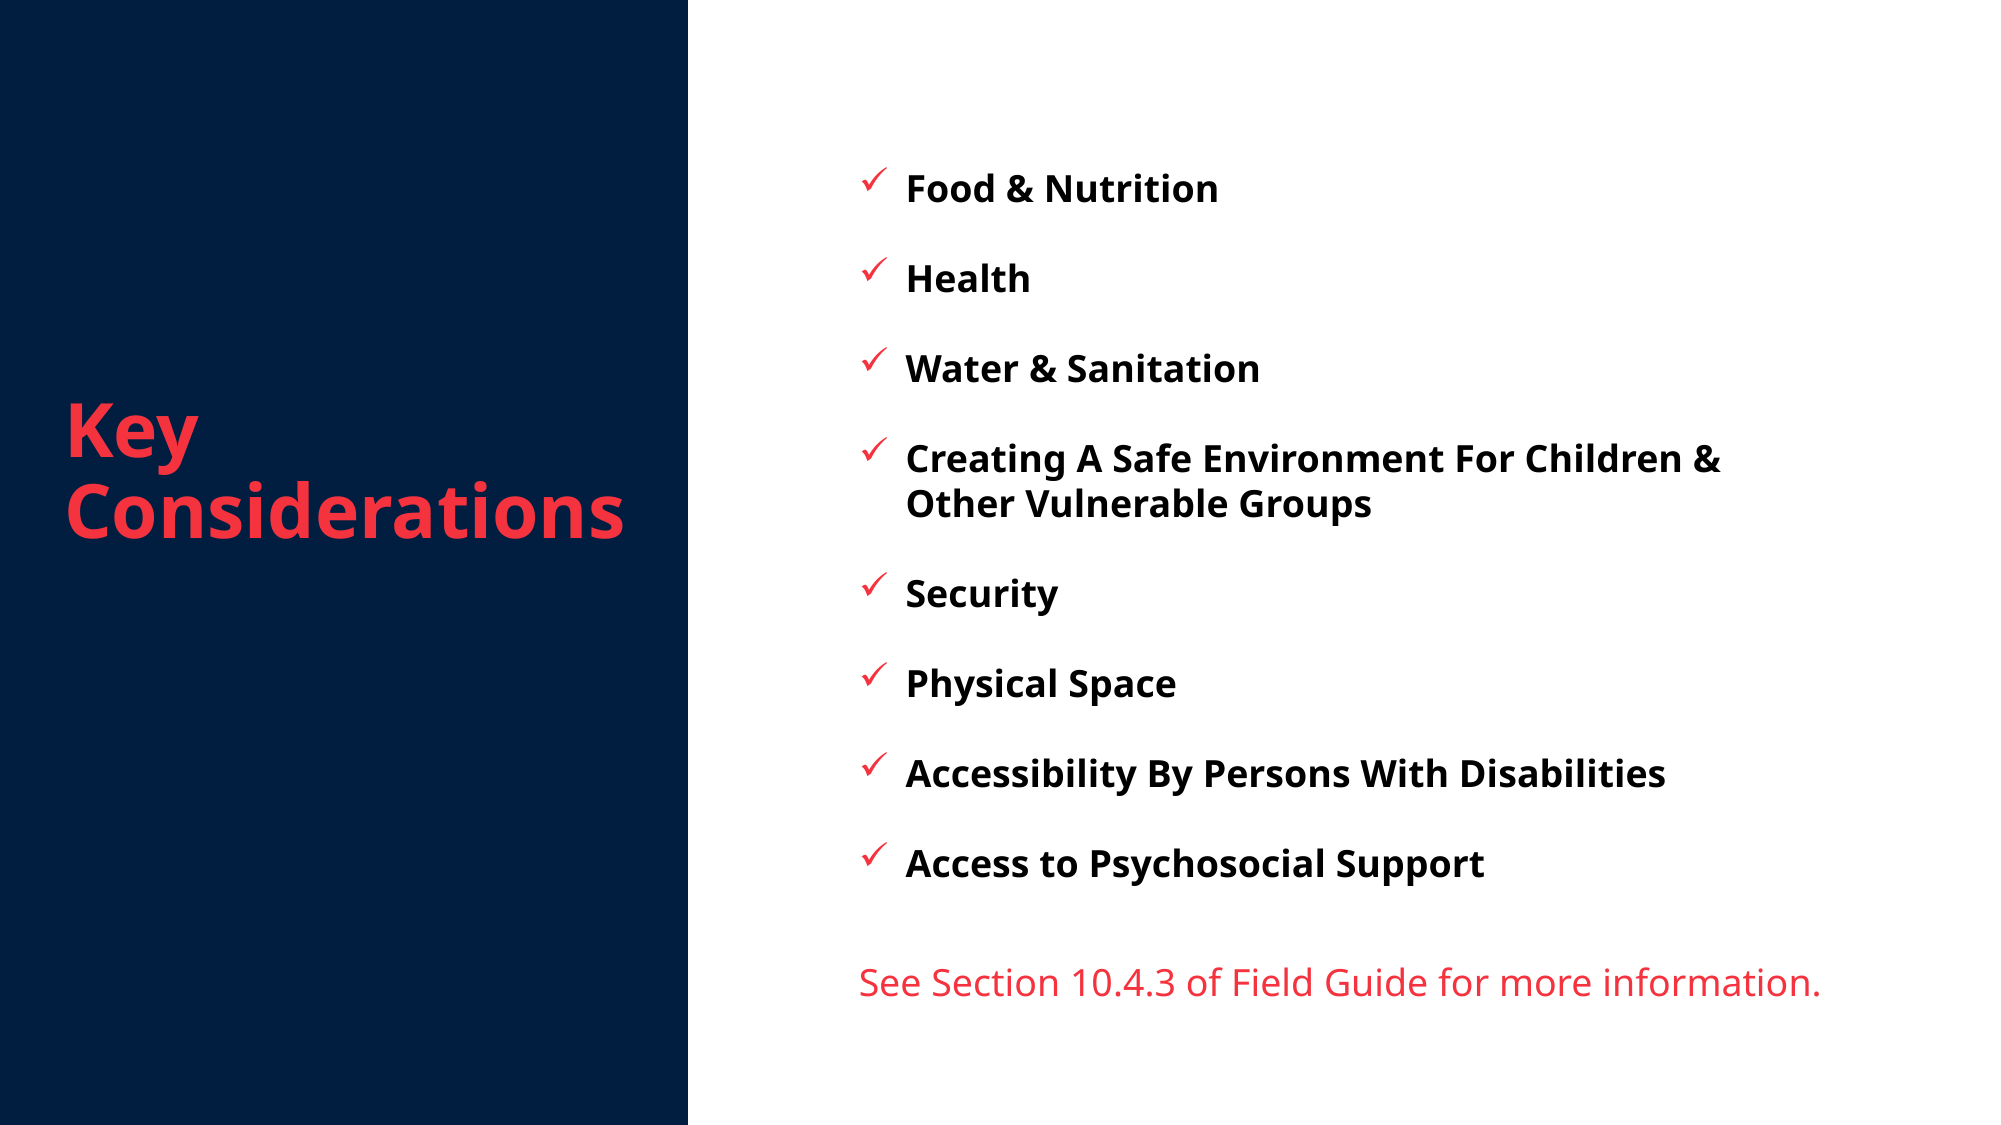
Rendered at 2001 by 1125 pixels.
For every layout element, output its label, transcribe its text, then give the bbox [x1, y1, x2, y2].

text_box See Section 10.4.3 of Field Guide for more information. [843, 951, 1845, 1012]
text_box Food & Nutrition Health Water & Sanitation Creating A Safe Environment For Children & Other Vulnerable Groups Security Physical Space Accessibility By Persons With Disabilities Access to Psychosocial Support [843, 157, 1845, 893]
text_box Key Considerations [49, 104, 657, 842]
text_box [0, 0, 688, 1125]
